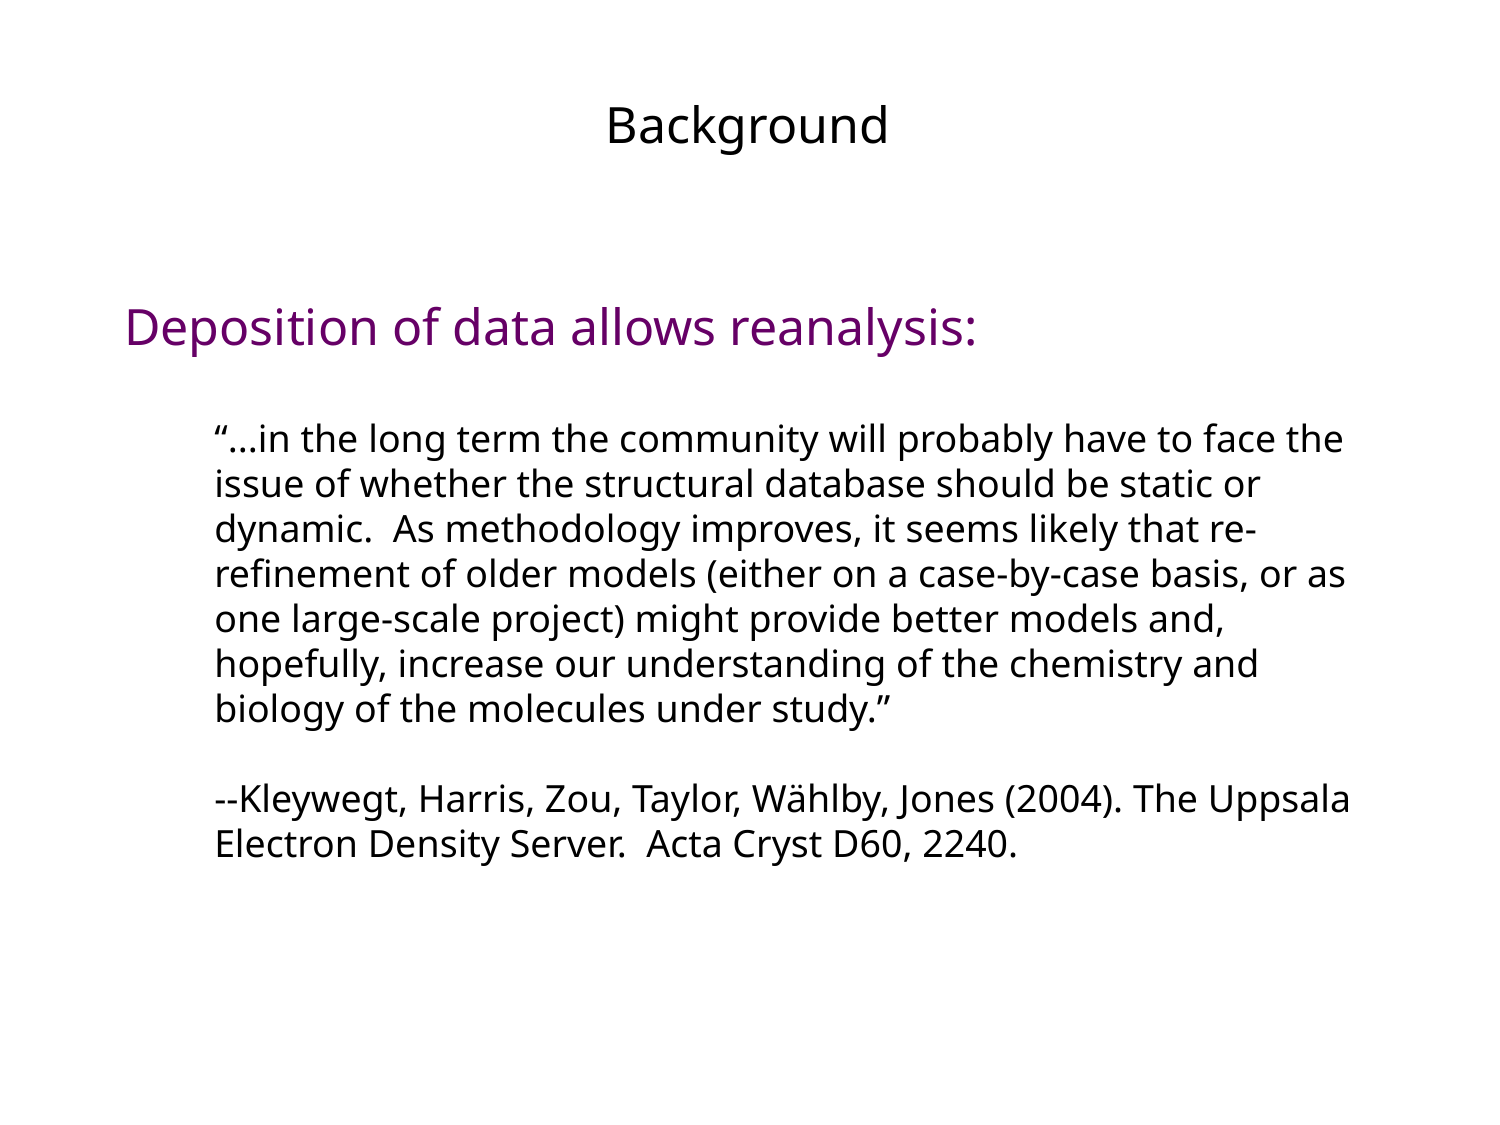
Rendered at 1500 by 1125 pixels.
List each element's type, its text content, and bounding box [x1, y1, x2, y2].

text_box Background [118, 87, 1378, 216]
text_box Deposition of data allows reanalysis: “...in the long term the community will probably have to face the issue of whether the structural database should be static or dynamic. As methodology improves, it seems likely that re-refinement of older models (either on a case-by-case basis, or as one large-scale project) might provide better models and, hopefully, increase our understanding of the chemistry and biology of the molecules under study.” --Kleywegt, Harris, Zou, Taylor, Wählby, Jones (2004). The Uppsala Electron Density Server. Acta Cryst D60, 2240. [118, 289, 1378, 1042]
